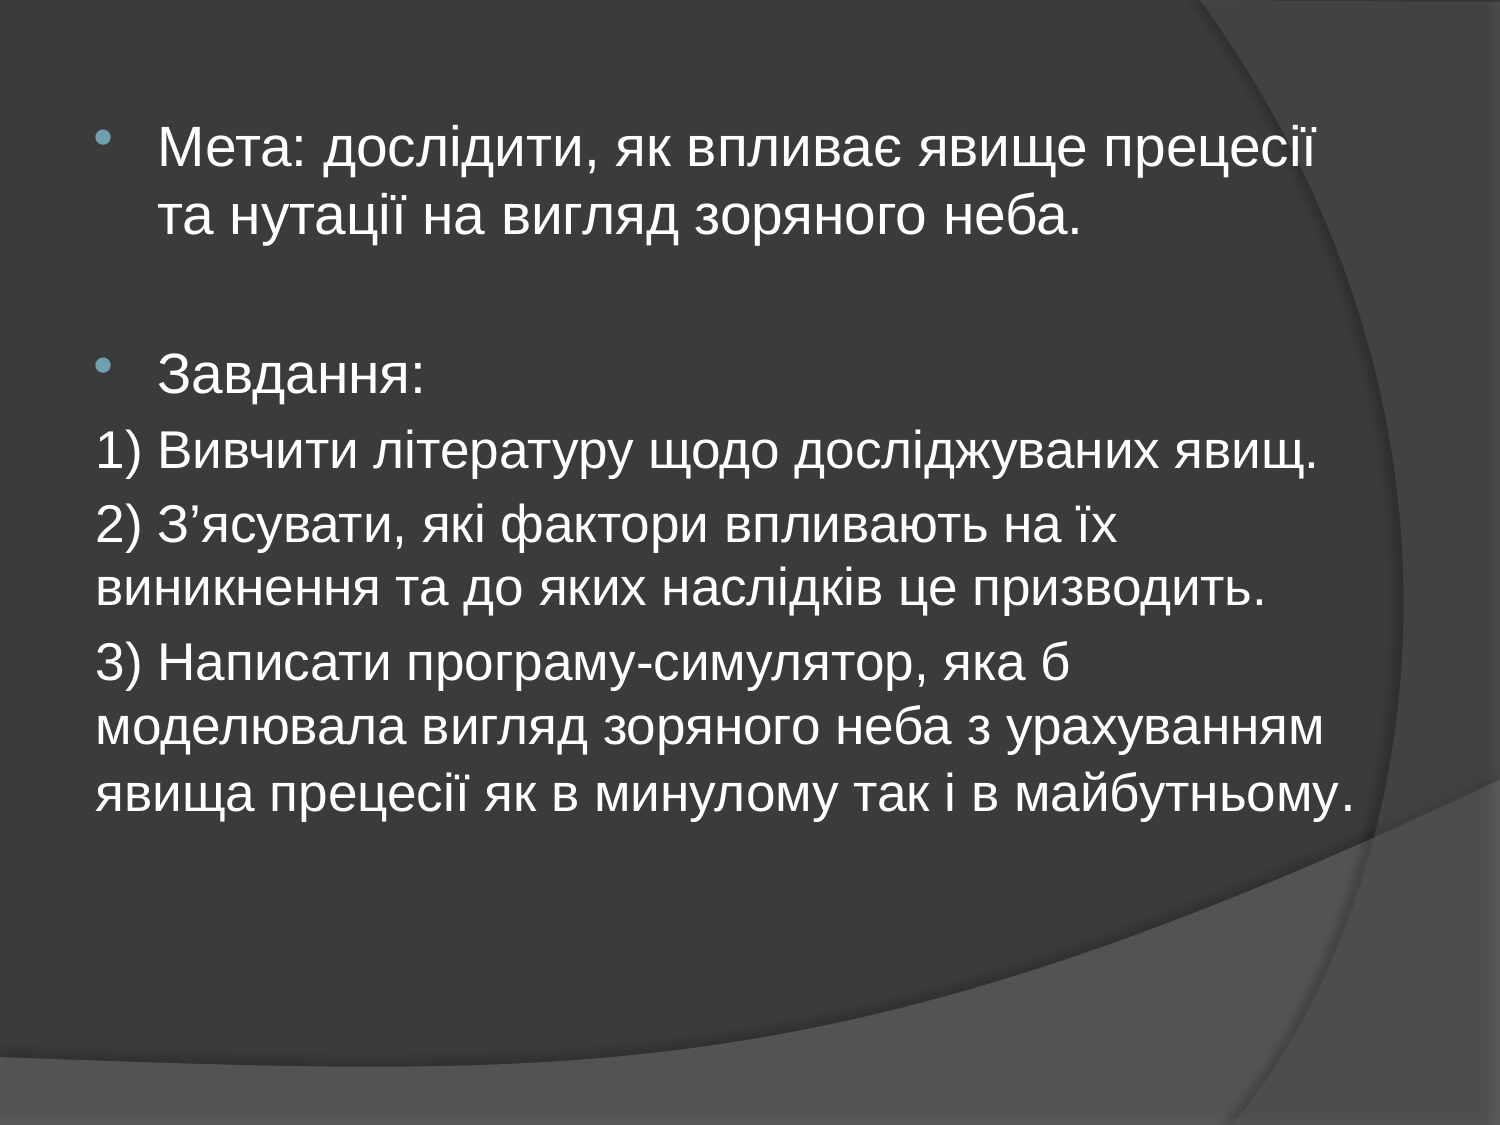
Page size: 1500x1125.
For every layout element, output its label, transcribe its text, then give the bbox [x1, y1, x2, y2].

list Мета: дослідити, як впливає явище прецесії та нутації на вигляд зоряного неба. Завдання: 1) Вивчити літературу щодо досліджуваних явищ. 2) З’ясувати, які фактори впливають на їх виникнення та до яких наслідків це призводить. 3) Написати програму-симулятор, яка б моделювала вигляд зоряного неба з урахуванням явища прецесії як в минулому так і в майбутньому. [75, 101, 1400, 1005]
